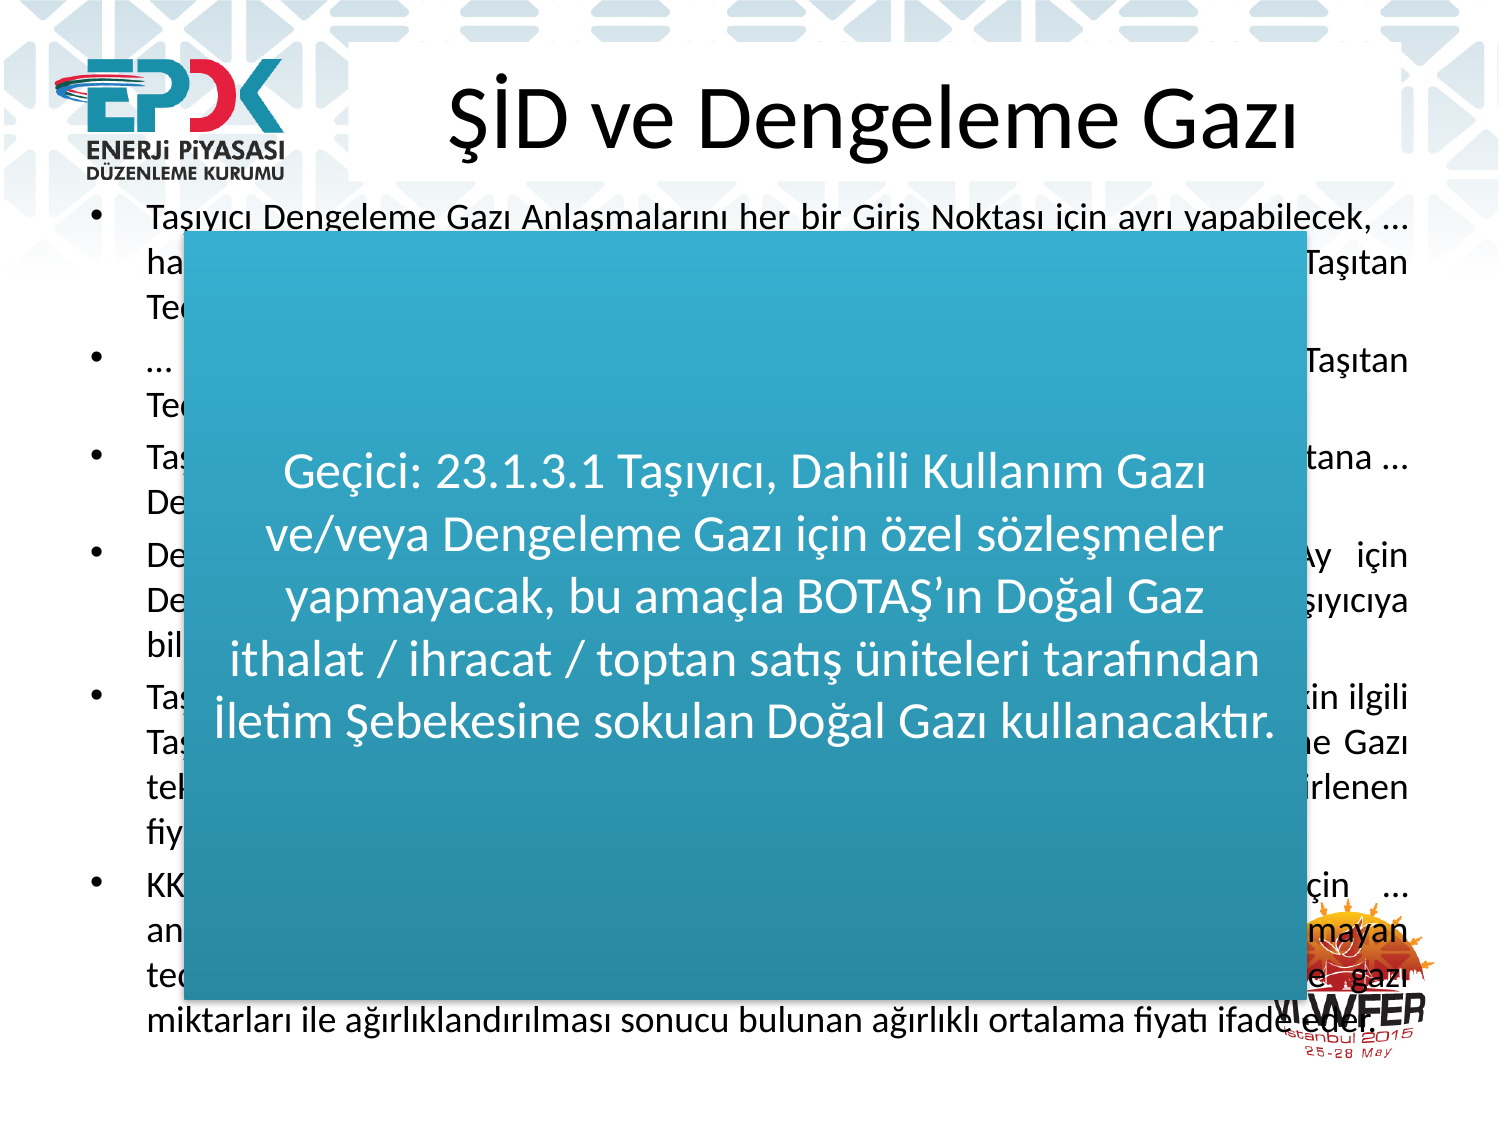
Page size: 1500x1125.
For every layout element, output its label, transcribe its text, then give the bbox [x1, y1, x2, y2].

list Taşıyıcı Dengeleme Gazı Anlaşmalarını her bir Giriş Noktası için ayrı yapabilecek, … hangi Giriş Noktasından Dengeleme Gazı çekmesinin uygun olacağına göre Taşıtan Tedarikçilere bildirimde bulunacaktır … bu tür bildirimler için öncelik Dengeleme Gazı Anlaşması yapılan Taşıtan Tedarikçilere verilecektir. Taşıtanın sistemde Doğal Gaz bırakması durumunda Taşıyıcı, söz konusu Taşıtana … Dengeleme Gazı Fiyatı üzerinden ödeme yapacaktır. Dengeleme Gazı Anlaşması yapılanlar hariç Taşıtan Tedarikçiler, her Ay için Dengeleme Gazı teklif fiyatlarını önceki ayın 25. gününe kadar Taşıyıcıya bildireceklerdir. Taşıyıcının talimatı üzerine İletim Şebekesine sokulan Dengeleme Gazına ilişkin ilgili Taşıtan Tedarikçilere yapılacak ödemeler, söz konusu Taşıtanların Dengeleme Gazı teklif fiyatları veya söz konusu Taşıtanın Dengeleme Gazı Anlaşmasında belirlenen fiyat üzerinden hesaplanır. KK/2970: DGF= … dengeleme gazı anlaşması yapan tedarikçiler için … anlaşmalarında belirtilen fiyatlar ile dengeleme gazı anlaşması yapmayan tedarikçiler için … dengeleme gazı teklif fiyatlarının, alınan dengeleme gazı miktarları ile ağırlıklandırılması sonucu bulunan ağırlıklı ortalama fiyatı ifade eder. [75, 184, 1425, 1005]
picture [0, 0, 1500, 1125]
text_box ŞİD ve Dengeleme Gazı [348, 42, 1402, 182]
text_box Geçici: 23.1.3.1 Taşıyıcı, Dahili Kullanım Gazı ve/veya Dengeleme Gazı için özel sözleşmeler yapmayacak, bu amaçla BOTAŞ’ın Doğal Gaz ithalat / ihracat / toptan satış üniteleri tarafından İletim Şebekesine sokulan Doğal Gazı kullanacaktır. [184, 231, 1307, 1000]
